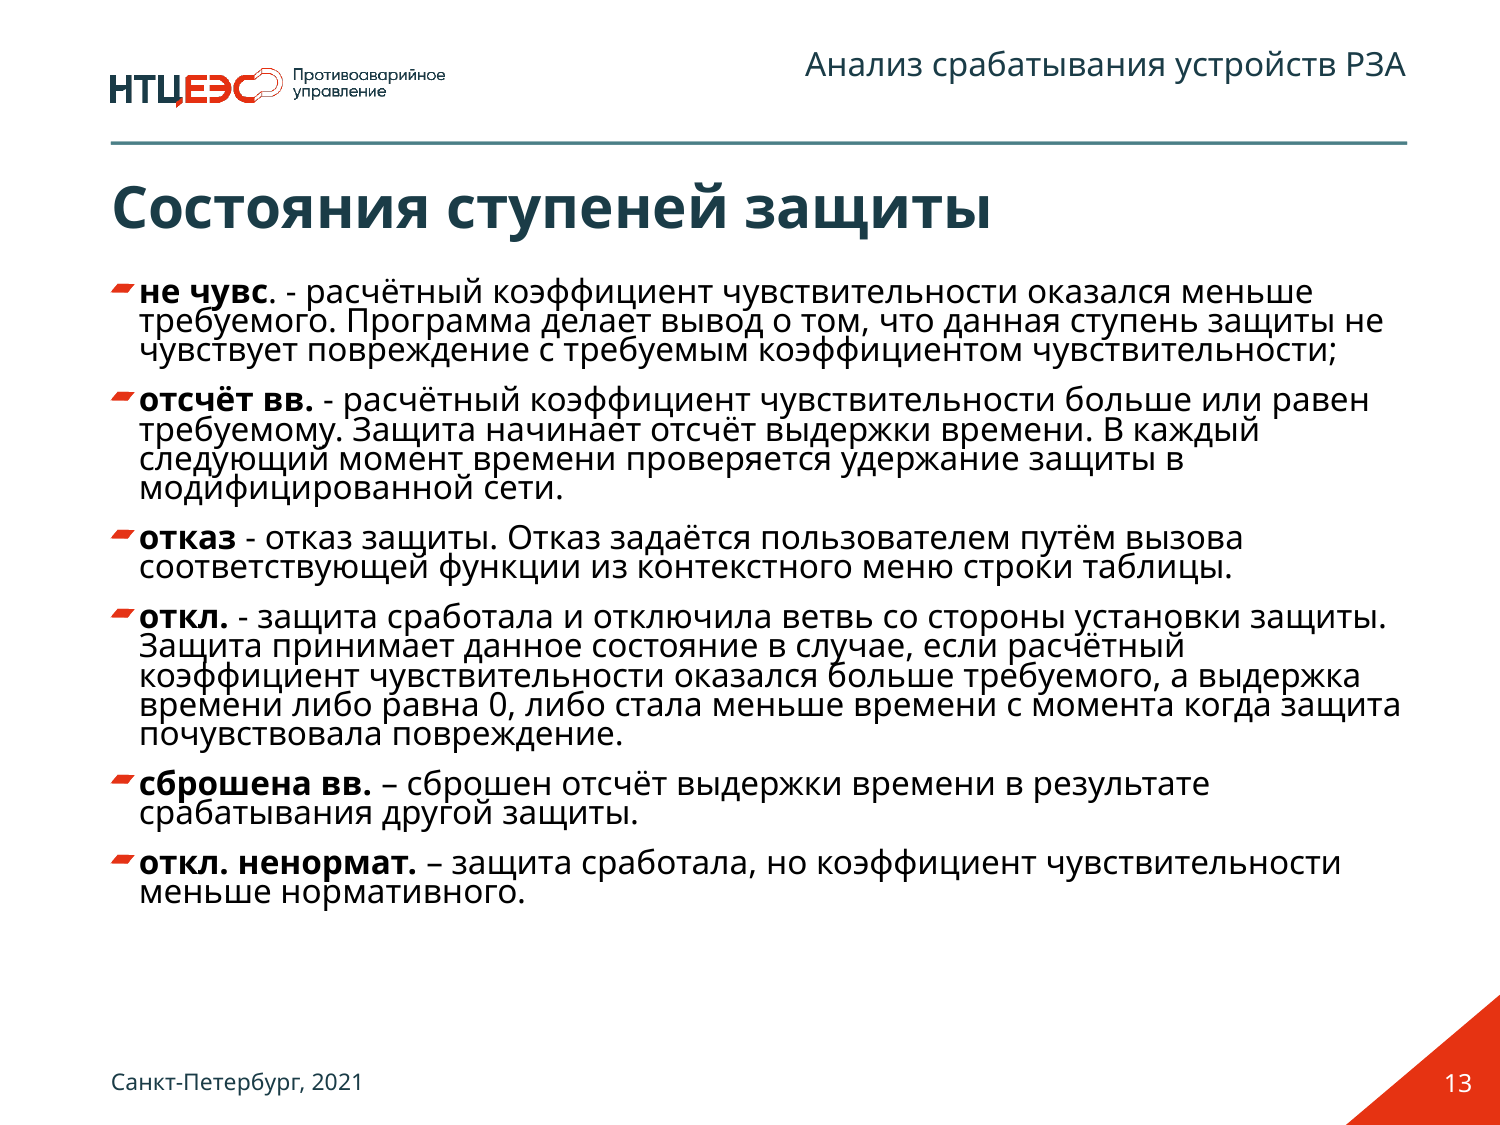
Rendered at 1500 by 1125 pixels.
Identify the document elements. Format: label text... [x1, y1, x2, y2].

list Санкт-Петербург, 2021 [110, 1065, 620, 1105]
list не чувс. - расчётный коэффициент чувствительности оказался меньше требуемого. Программа делает вывод о том, что данная ступень защиты не чувствует повреждение с требуемым коэффициентом чувствительности; отсчёт вв. - расчётный коэффициент чувствительности больше или равен требуемому. Защита начинает отсчёт выдержки времени. В каждый следующий момент времени проверяется удержание защиты в модифицированной сети. отказ - отказ защиты. Отказ задаётся пользователем путём вызова соответствующей функции из контекстного меню строки таблицы. откл. - защита сработала и отключила ветвь со стороны установки защиты. Защита принимает данное состояние в случае, если расчётный коэффициент чувствительности оказался больше требуемого, а выдержка времени либо равна 0, либо стала меньше времени с момента когда защита почувствовала повреждение. сброшена вв. – сброшен отсчёт выдержки времени в результате срабатывания другой защиты. откл. ненормат. – защита сработала, но коэффициент чувствительности меньше нормативного. [110, 280, 1407, 995]
picture [110, 68, 445, 108]
picture [110, 529, 135, 544]
picture [110, 854, 135, 869]
title Состояния ступеней защиты [110, 178, 1018, 280]
picture [110, 283, 135, 298]
slide_number 13 [1329, 1065, 1473, 1105]
picture [110, 774, 135, 789]
picture [110, 608, 135, 623]
picture [110, 391, 135, 406]
list Анализ срабатывания устройств РЗА [651, 45, 1407, 122]
